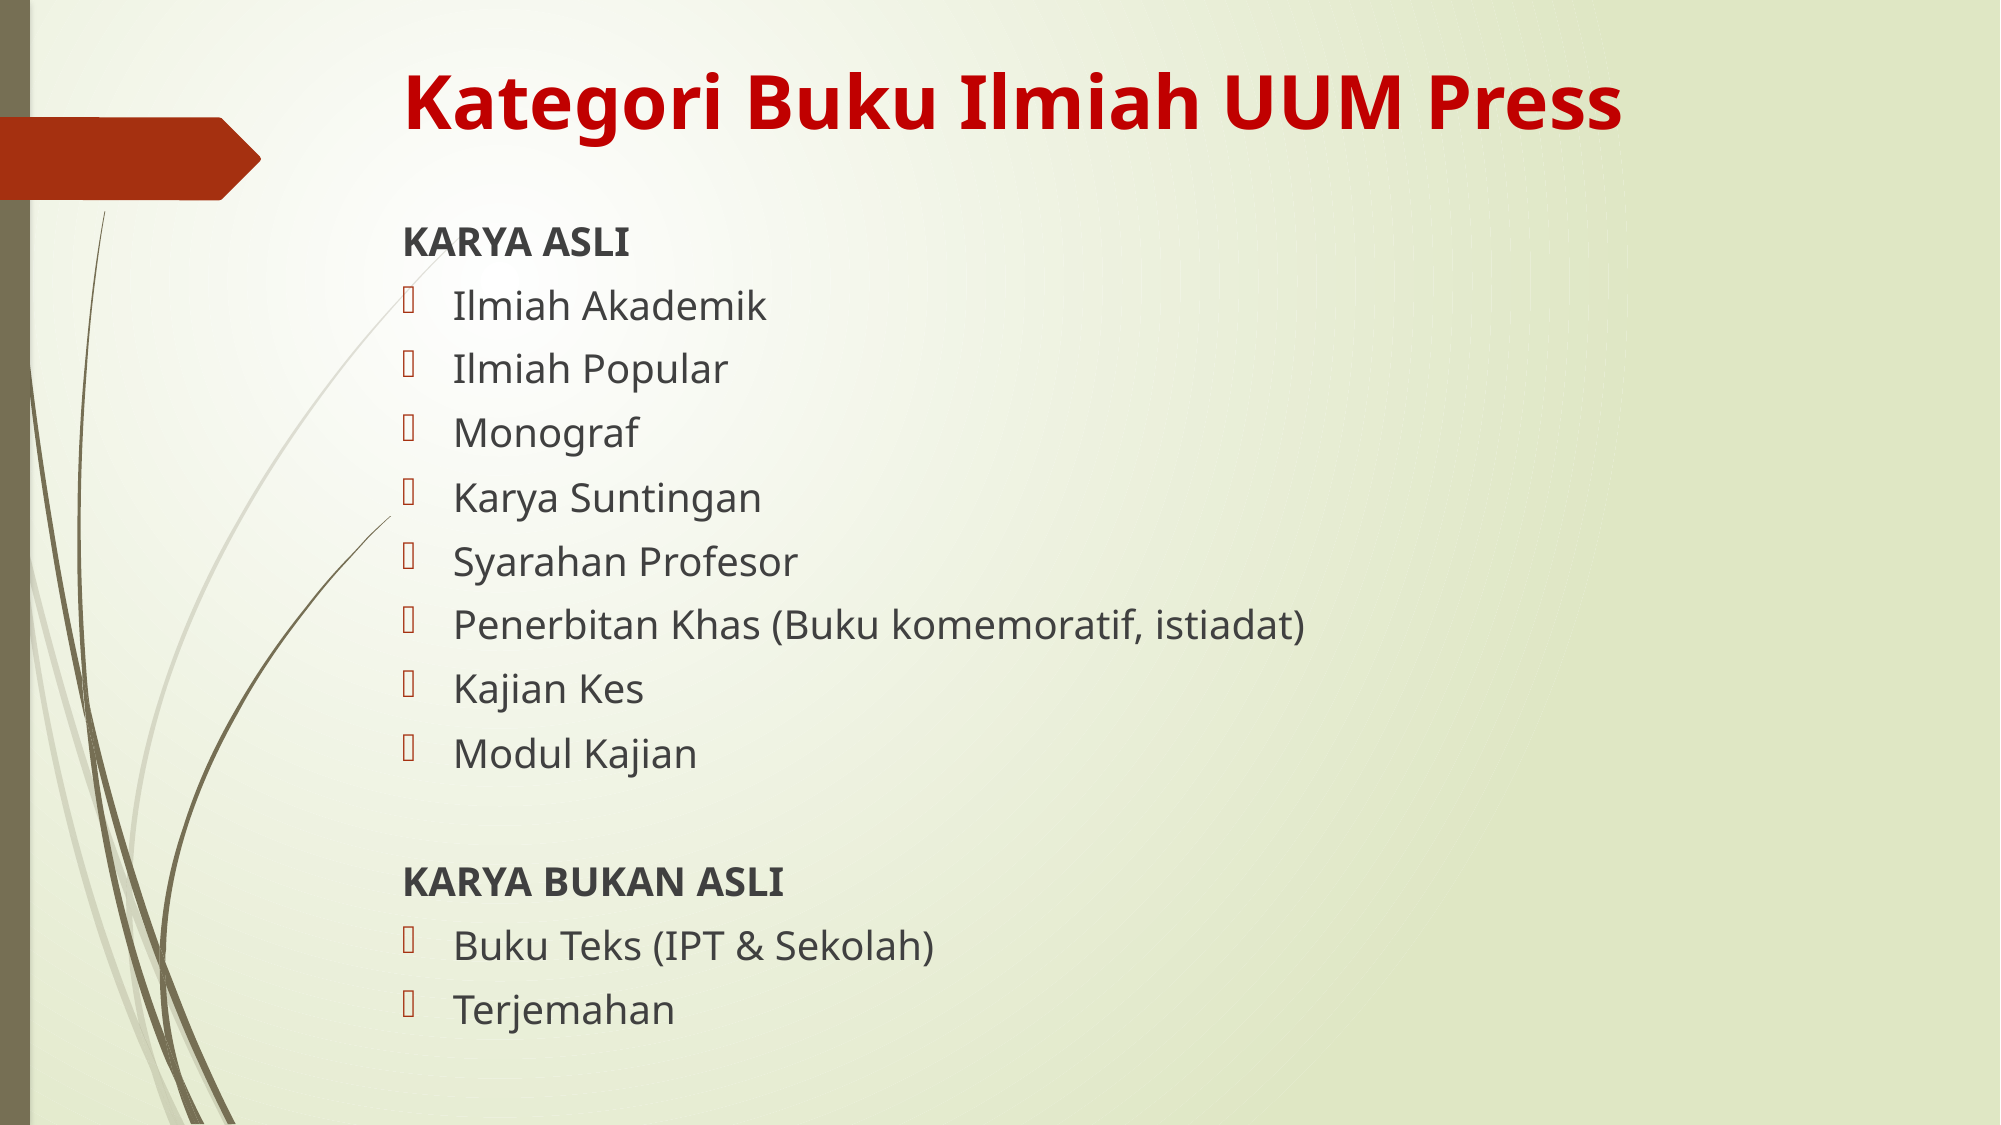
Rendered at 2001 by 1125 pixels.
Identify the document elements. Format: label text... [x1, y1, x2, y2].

title Kategori Buku Ilmiah UUM Press [387, 47, 1850, 208]
list KARYA ASLI Ilmiah Akademik Ilmiah Popular Monograf Karya Suntingan Syarahan Profesor Penerbitan Khas (Buku komemoratif, istiadat) Kajian Kes Modul Kajian KARYA BUKAN ASLI Buku Teks (IPT & Sekolah) Terjemahan [386, 208, 1850, 1051]
